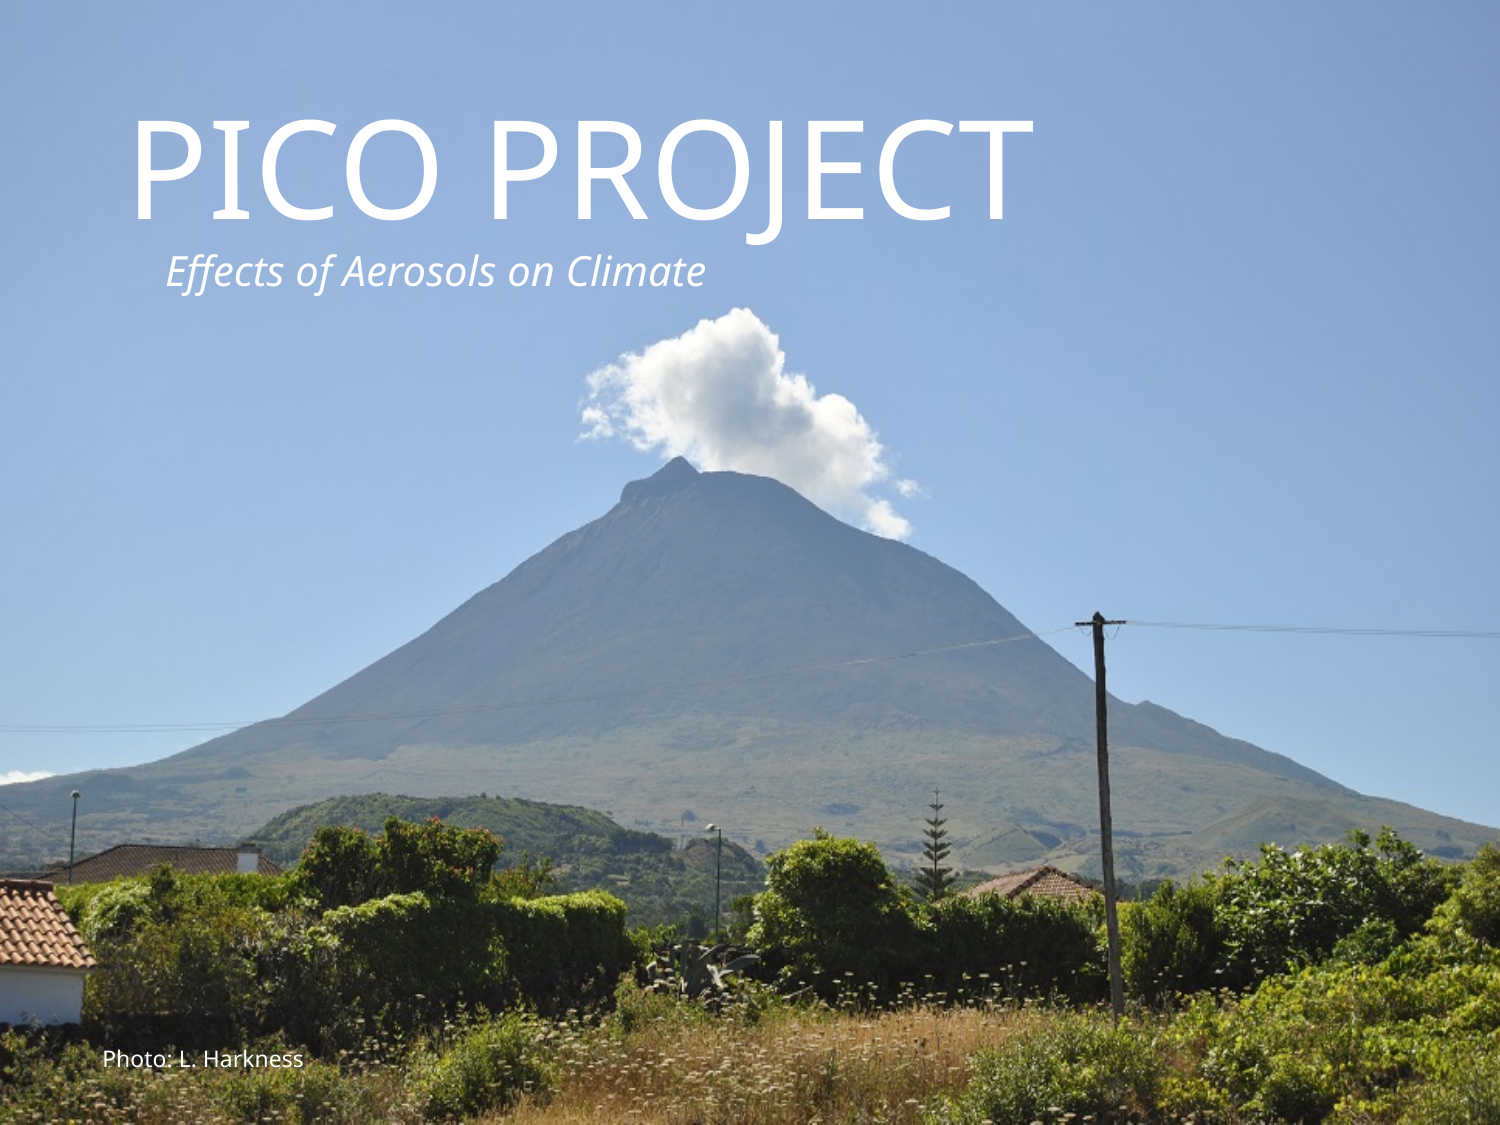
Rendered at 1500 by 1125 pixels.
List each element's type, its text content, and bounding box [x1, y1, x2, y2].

picture [0, 0, 1500, 1125]
title Pico Project [125, 75, 1350, 445]
subtitle Effects of Aerosols on Climate [150, 237, 1163, 422]
text_box Photo: L. Harkness [87, 1037, 588, 1080]
